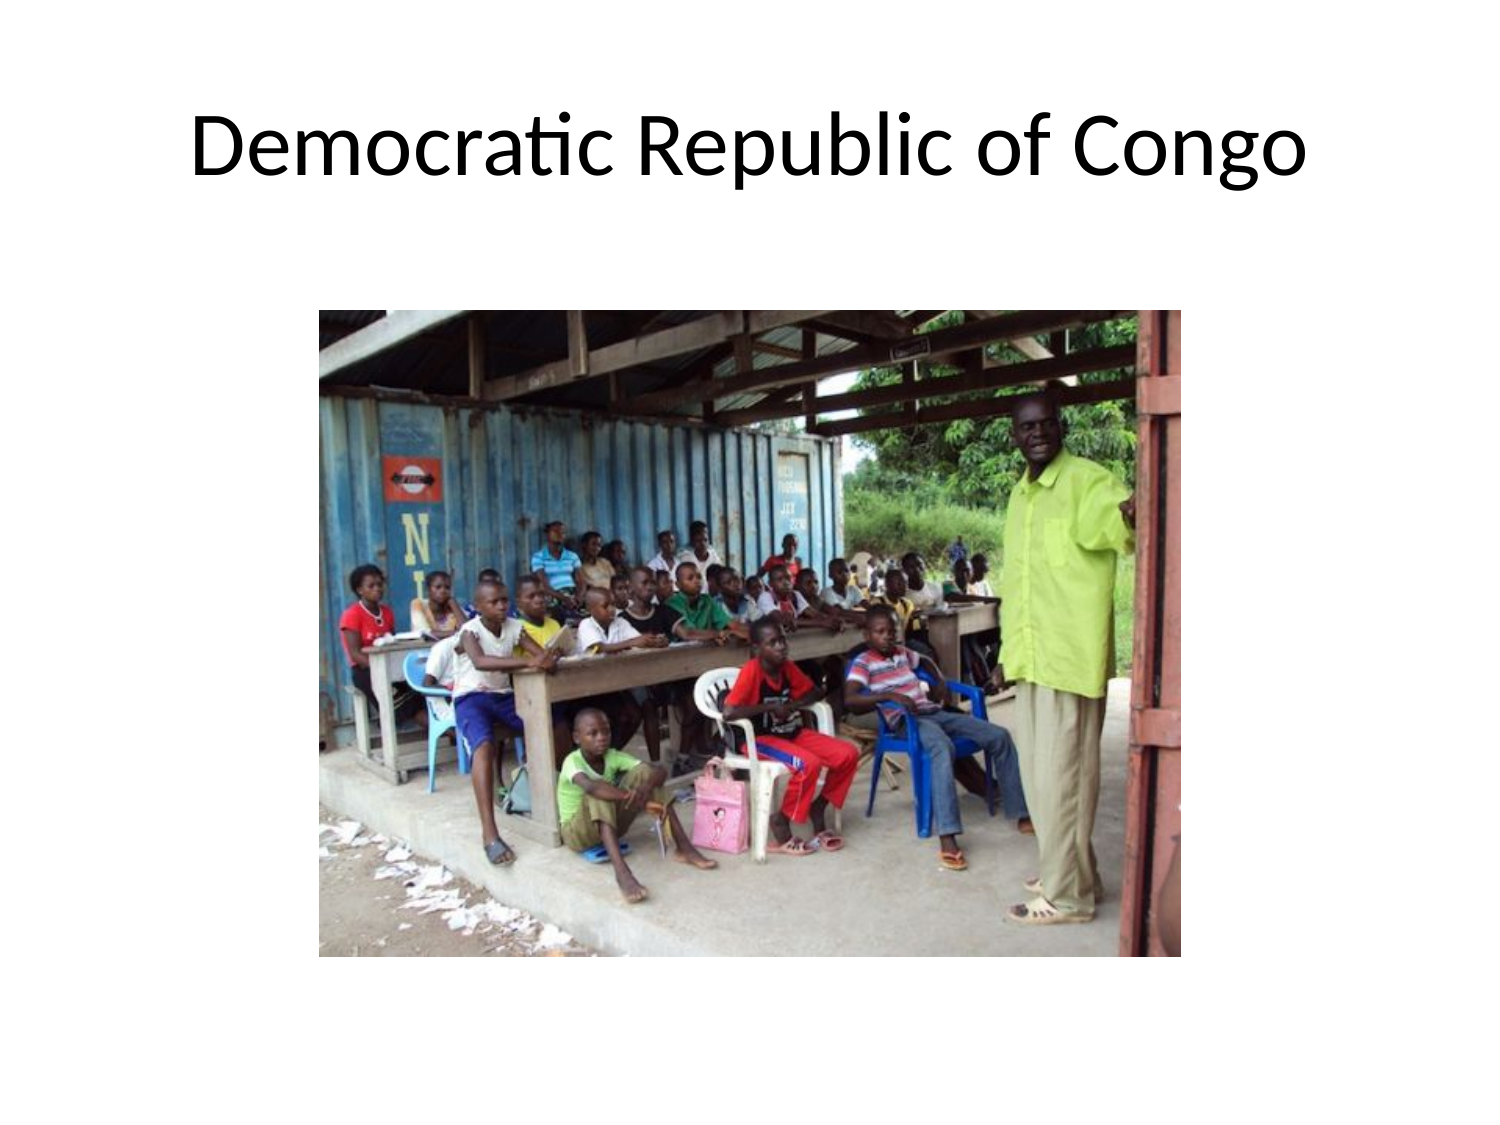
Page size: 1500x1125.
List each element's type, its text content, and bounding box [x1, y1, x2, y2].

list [319, 310, 1181, 957]
title Democratic Republic of Congo [75, 45, 1425, 233]
